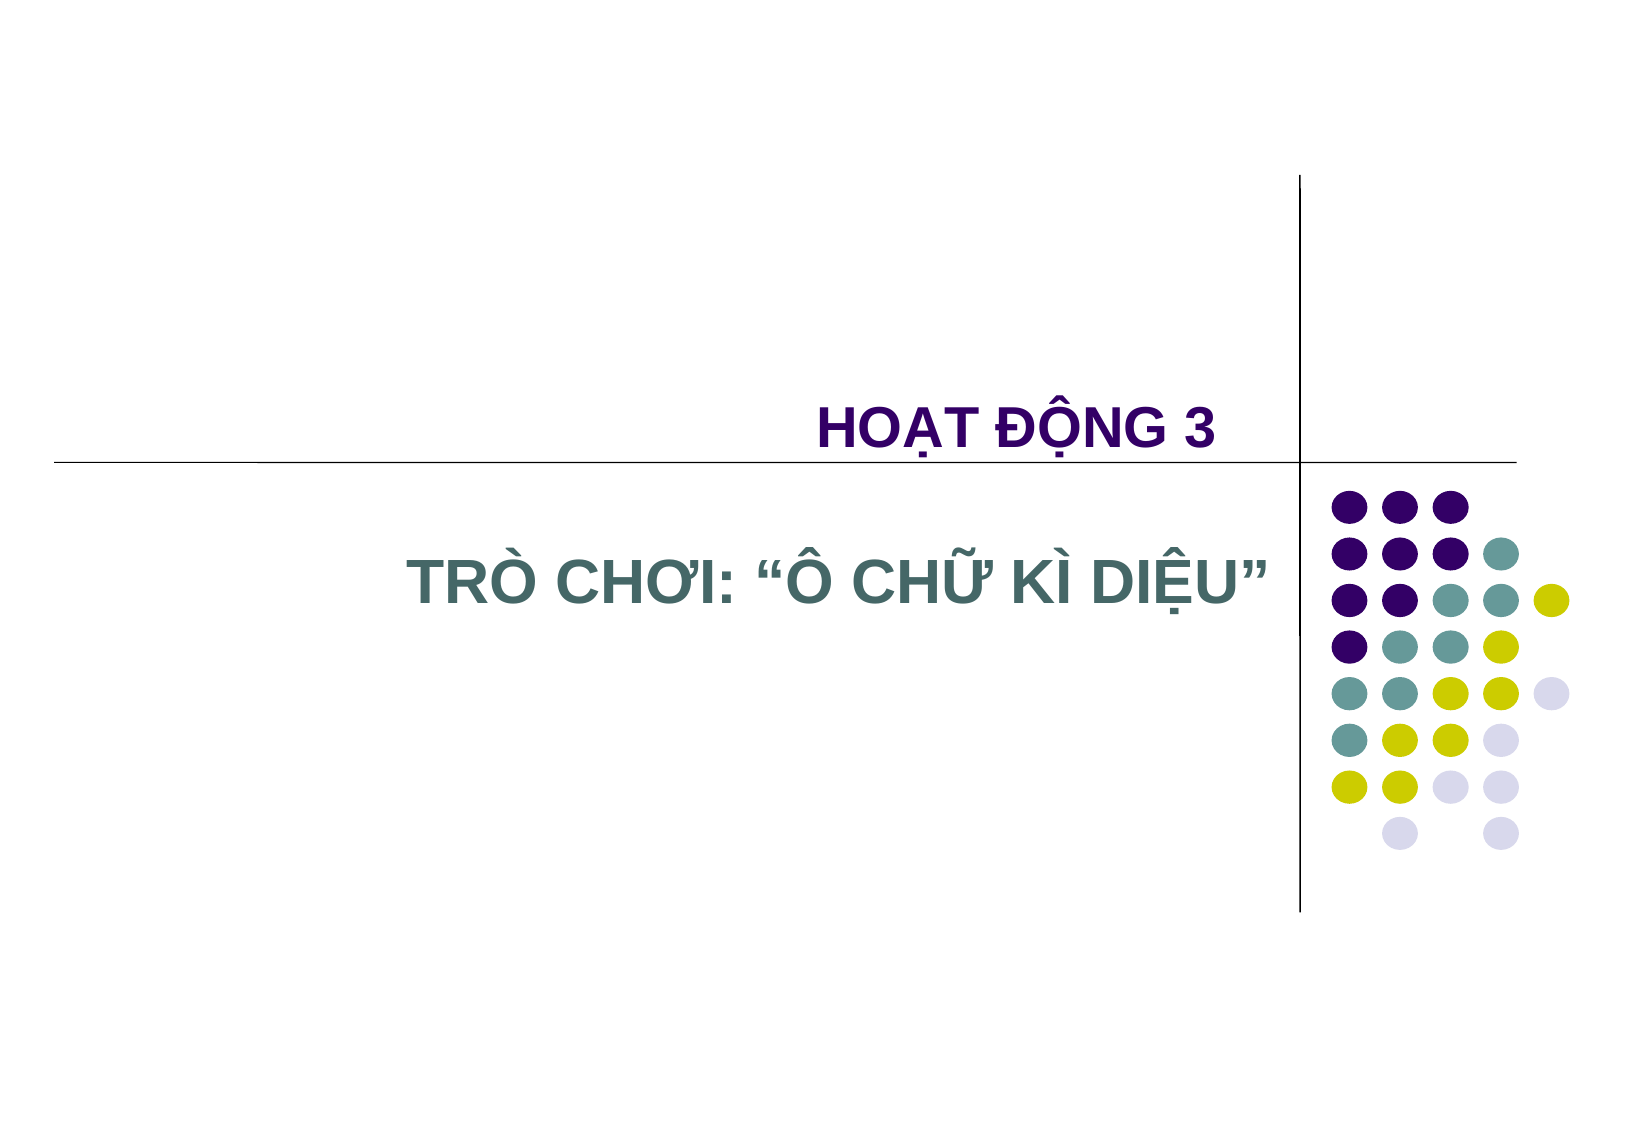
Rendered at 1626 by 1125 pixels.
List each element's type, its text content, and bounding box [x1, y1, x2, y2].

subtitle TRÒ CHƠI: “Ô CHỮ KÌ DIỆU” [62, 466, 1287, 690]
title HOẠT ĐỘNG 3 [376, 264, 1233, 466]
